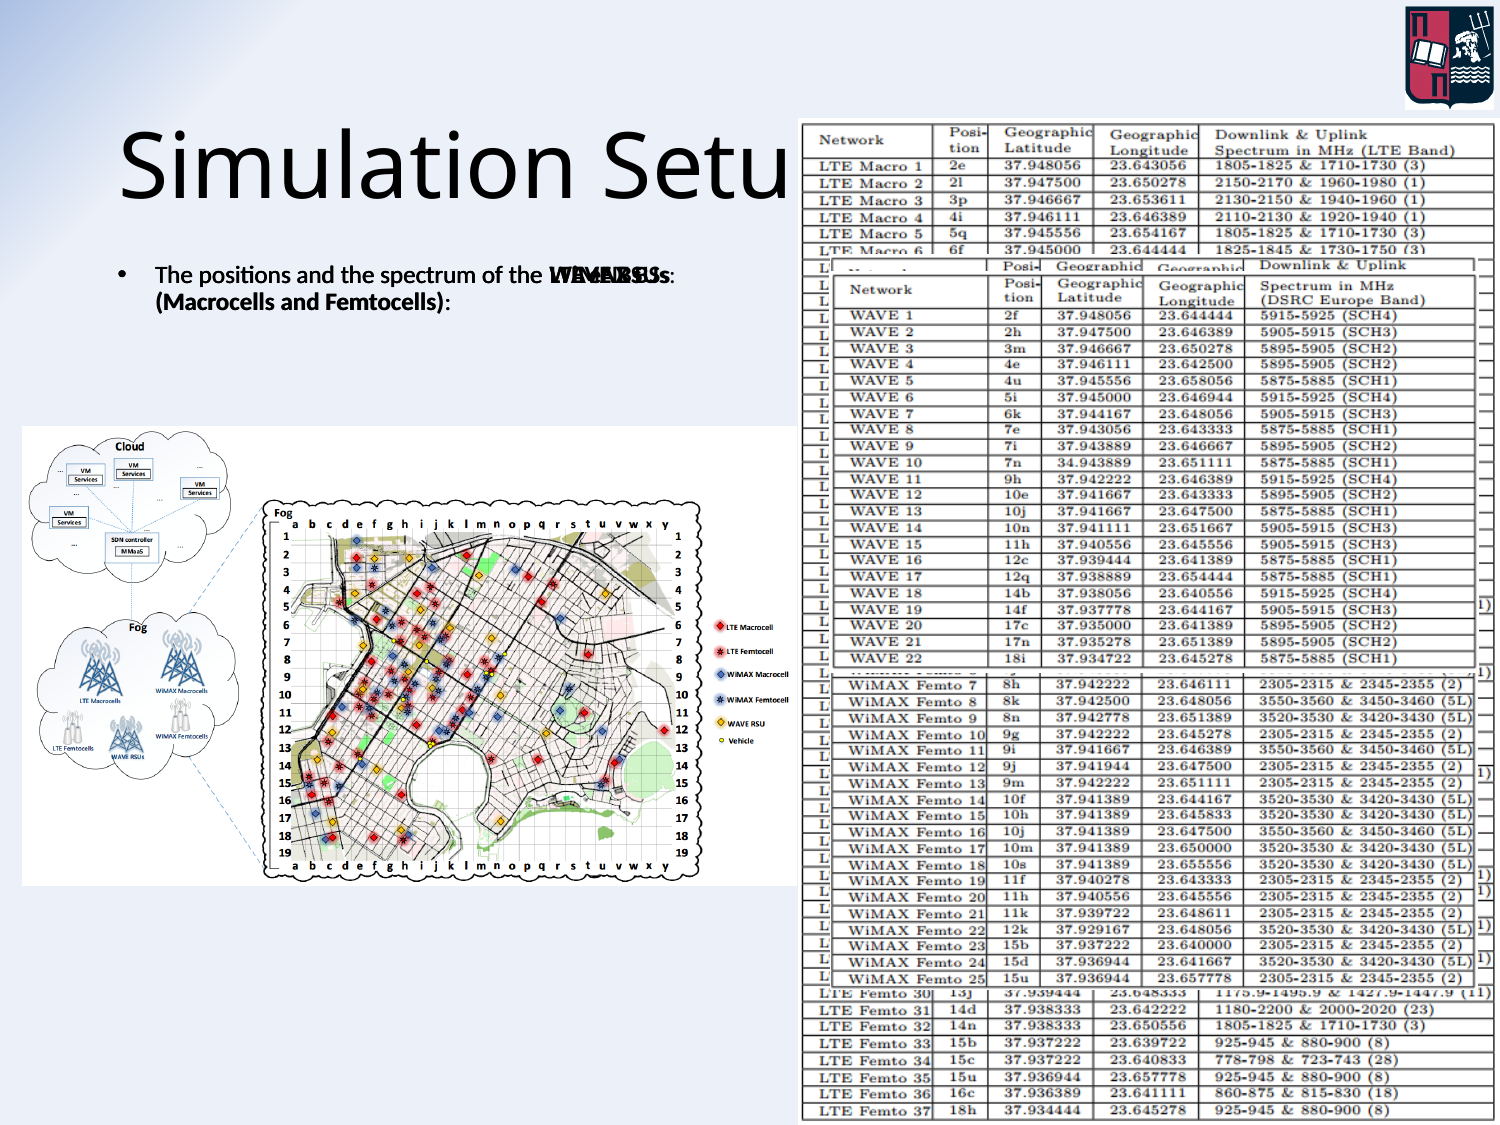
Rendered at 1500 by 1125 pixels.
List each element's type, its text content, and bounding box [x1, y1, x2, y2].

picture [22, 426, 797, 886]
title Simulation Setup [103, 59, 1397, 278]
picture [798, 118, 1500, 1125]
text_box The positions and the spectrum of the WAVE RSUs: [102, 254, 750, 426]
picture [1405, 6, 1494, 110]
